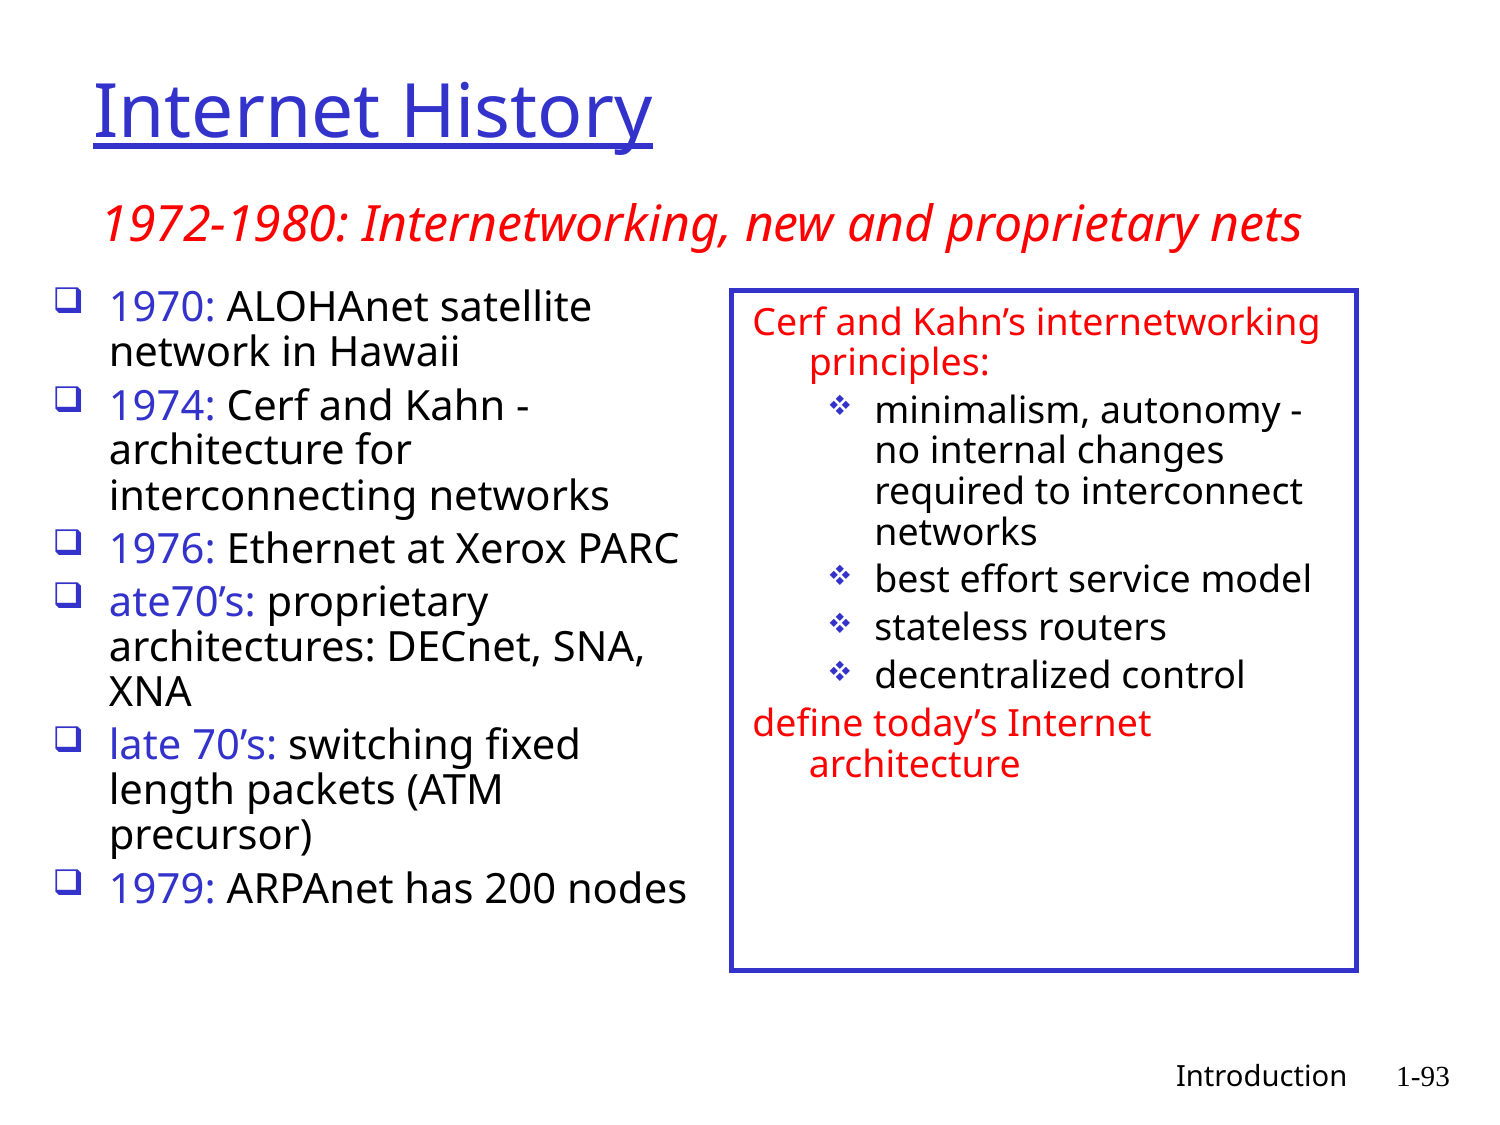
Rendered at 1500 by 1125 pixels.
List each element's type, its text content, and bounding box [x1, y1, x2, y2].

list 1970: ALOHAnet satellite network in Hawaii 1974: Cerf and Kahn - architecture for interconnecting networks 1976: Ethernet at Xerox PARC ate70’s: proprietary architectures: DECnet, SNA, XNA late 70’s: switching fixed length packets (ATM precursor) 1979: ARPAnet has 200 nodes [37, 277, 719, 1010]
slide_number 1-93 [1362, 1049, 1466, 1125]
list Cerf and Kahn’s internetworking principles: minimalism, autonomy - no internal changes required to interconnect networks best effort service model stateless routers decentralized control define today’s Internet architecture [737, 295, 1363, 1026]
footer Introduction [887, 1049, 1362, 1125]
text_box [731, 290, 1357, 971]
text_box 1972-1980: Internetworking, new and proprietary nets [85, 168, 1394, 275]
title Internet History [77, 54, 1354, 162]
